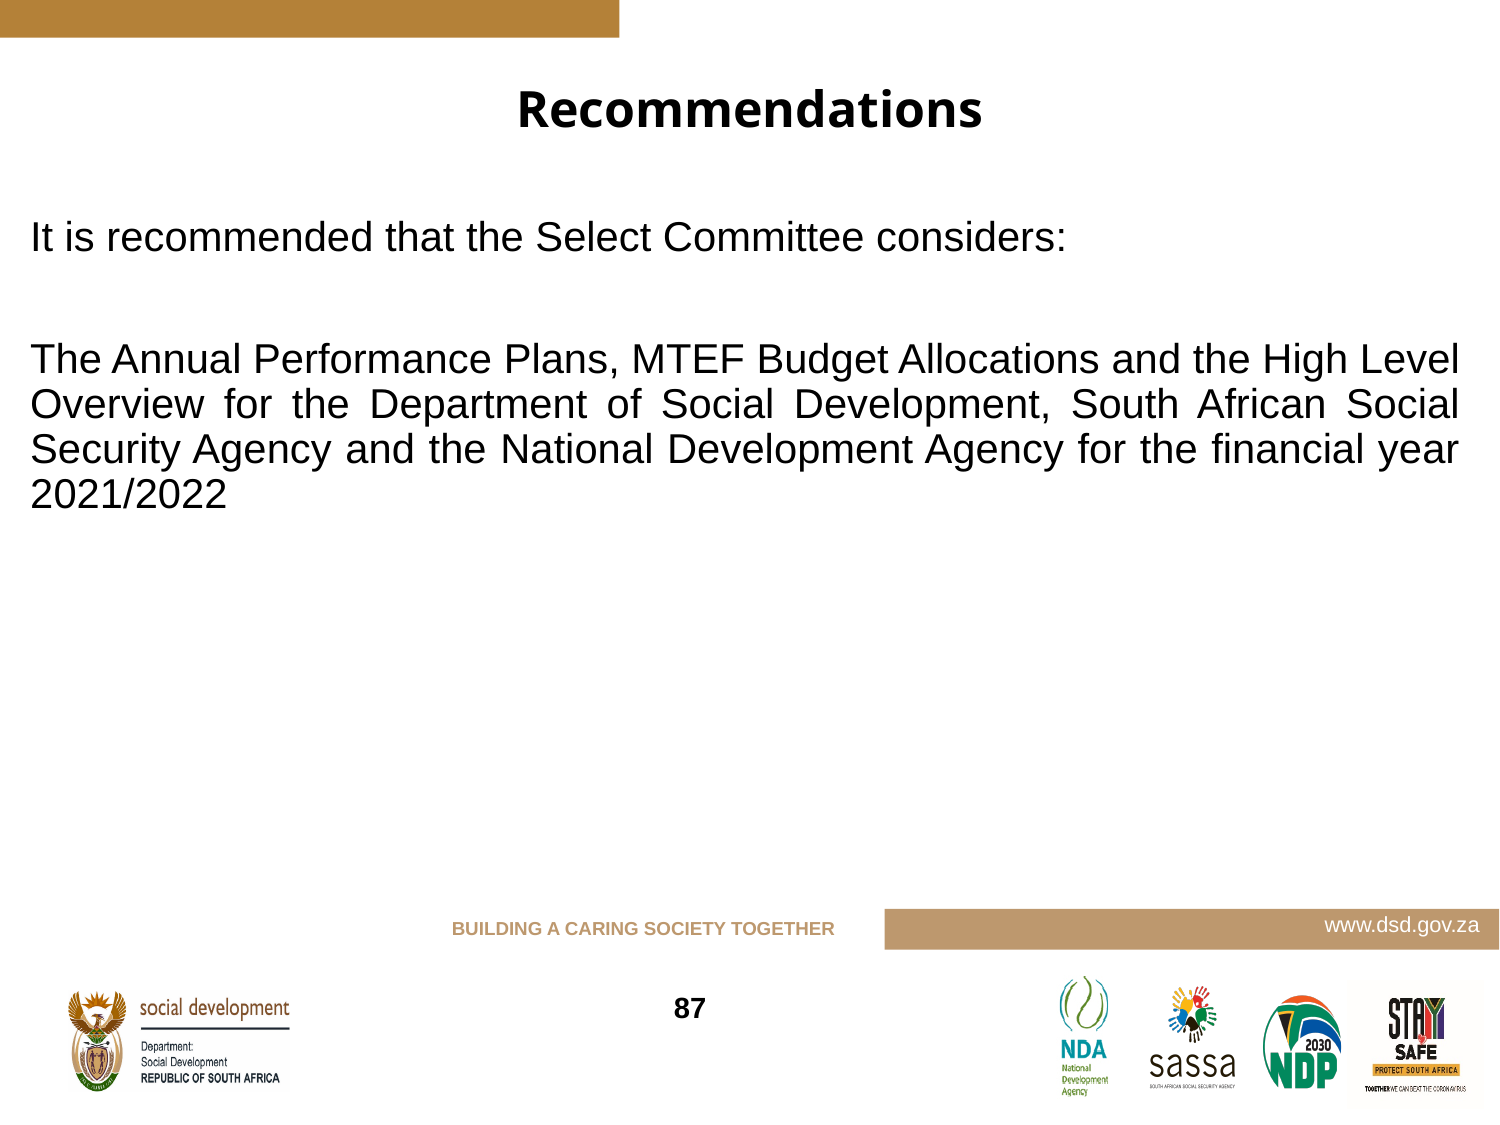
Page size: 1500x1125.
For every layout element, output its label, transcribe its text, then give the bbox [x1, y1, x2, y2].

text_box 87 [517, 982, 863, 1038]
title Recommendations [75, 63, 1425, 160]
picture [64, 964, 294, 1125]
picture [1049, 967, 1118, 1105]
picture [1347, 980, 1484, 1109]
list It is recommended that the Select Committee considers: The Annual Performance Plans, MTEF Budget Allocations and the High Level Overview for the Department of Social Development, South African Social Security Agency and the National Development Agency for the financial year 2021/2022 [15, 208, 1476, 929]
